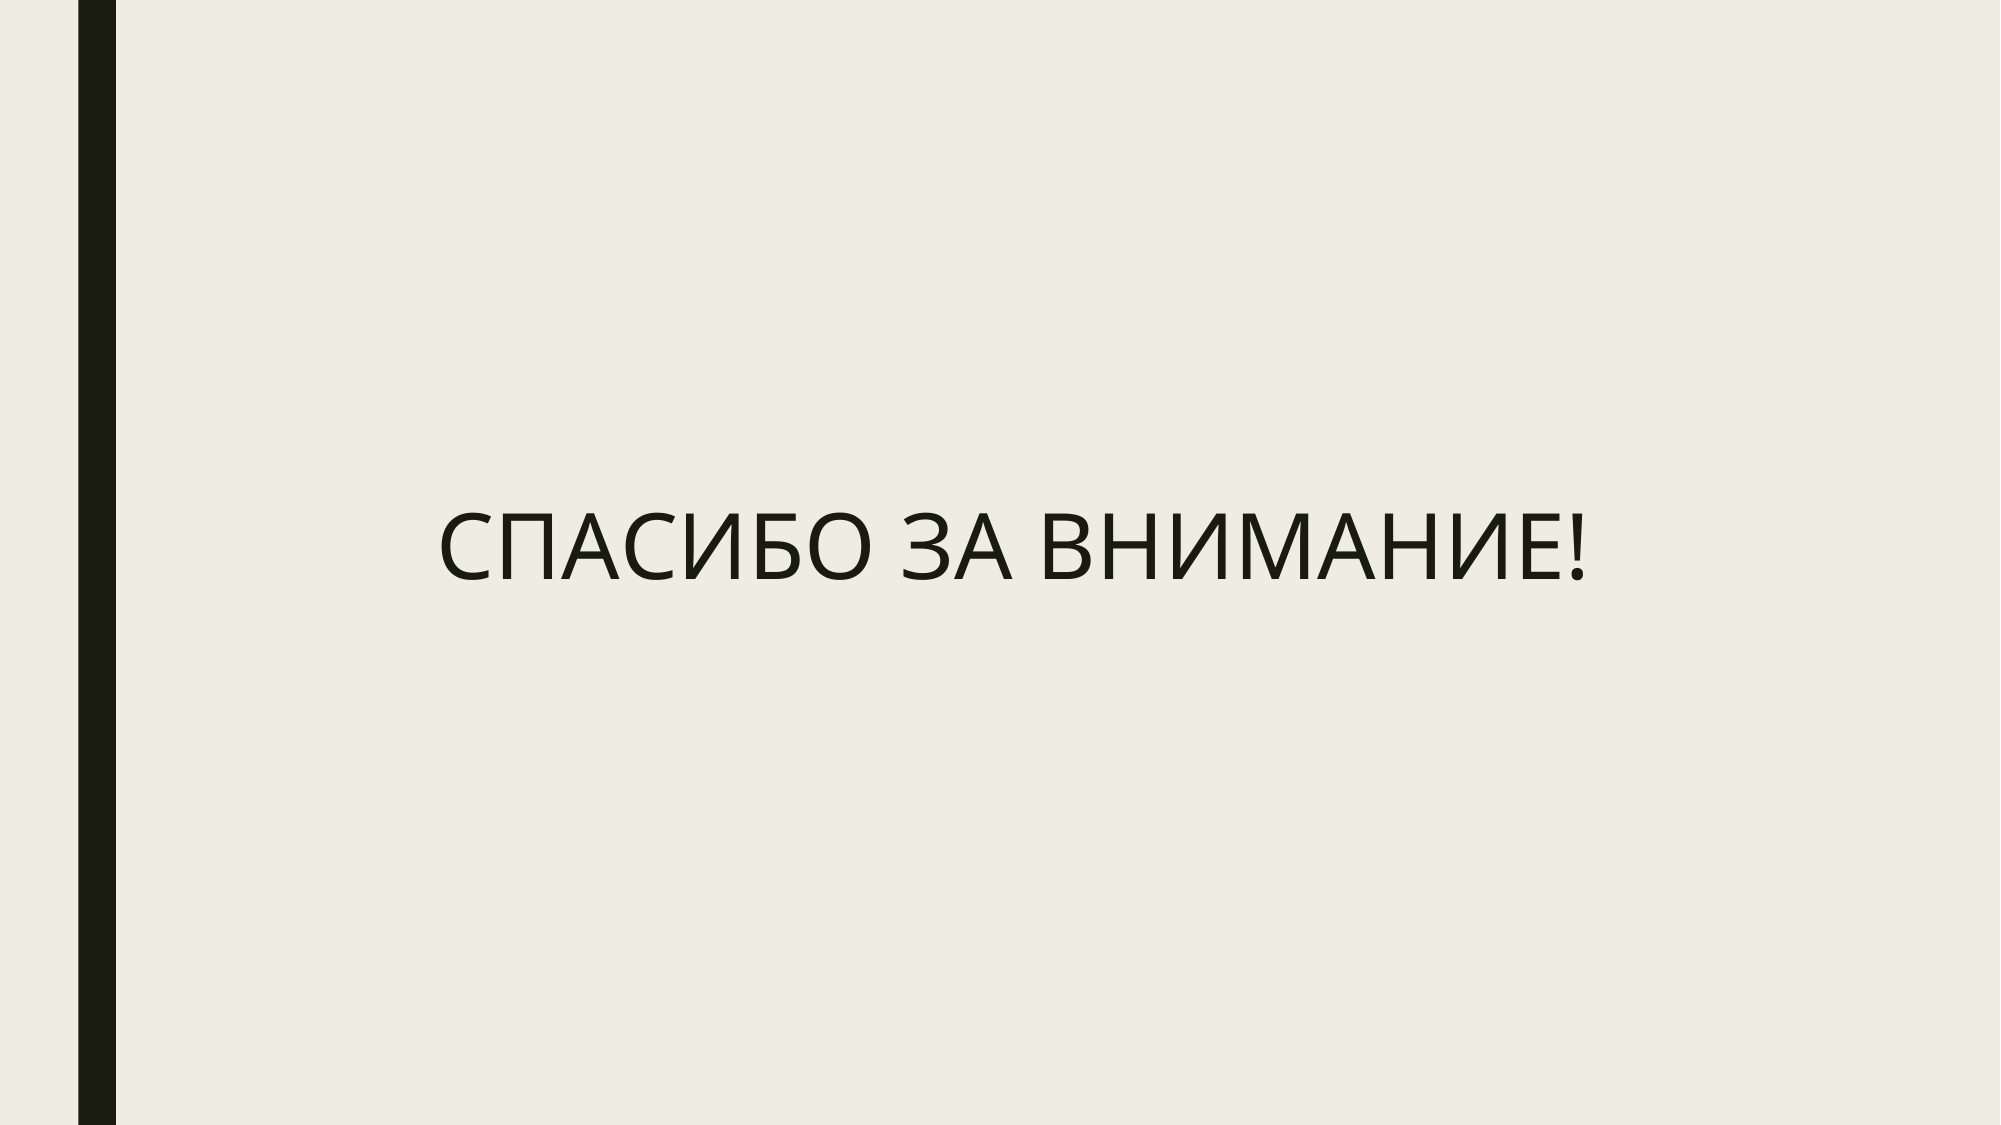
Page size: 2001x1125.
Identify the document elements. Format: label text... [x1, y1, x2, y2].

title СПАСИБО ЗА ВНИМАНИЕ! [226, 493, 1802, 738]
